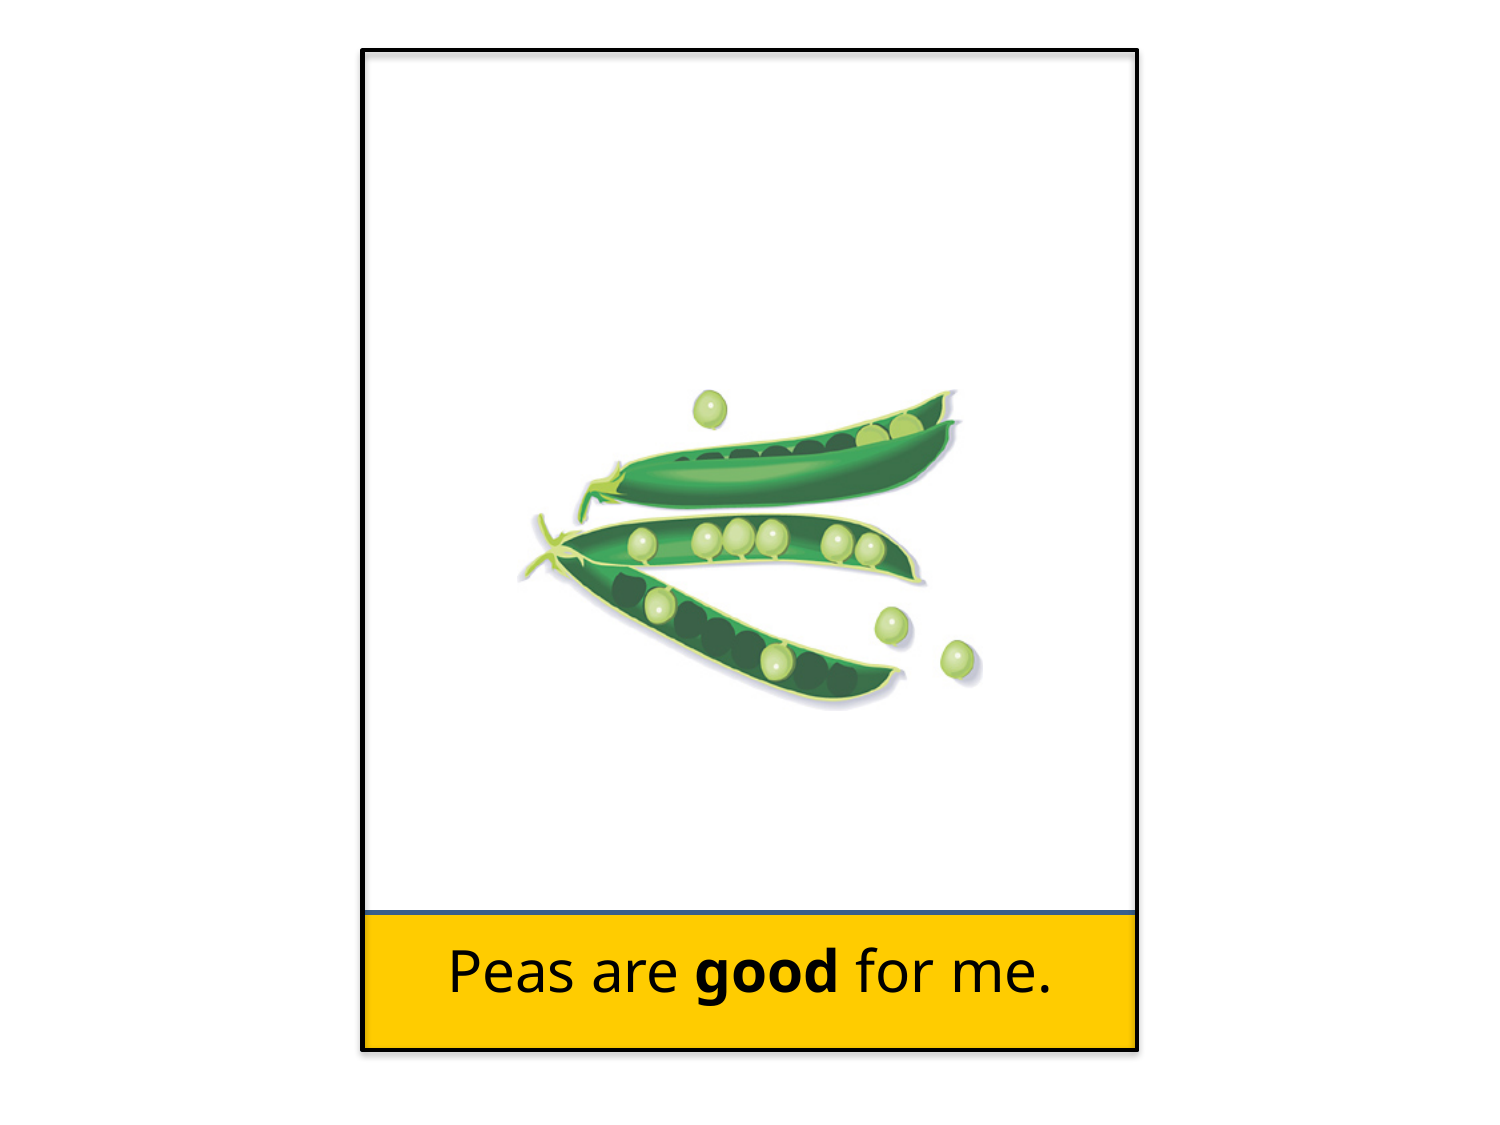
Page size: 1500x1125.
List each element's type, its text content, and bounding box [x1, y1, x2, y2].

text_box Peas are good for me. [360, 925, 1139, 1013]
text_box [360, 1013, 1139, 1052]
picture [516, 389, 983, 711]
text_box [360, 48, 1139, 925]
